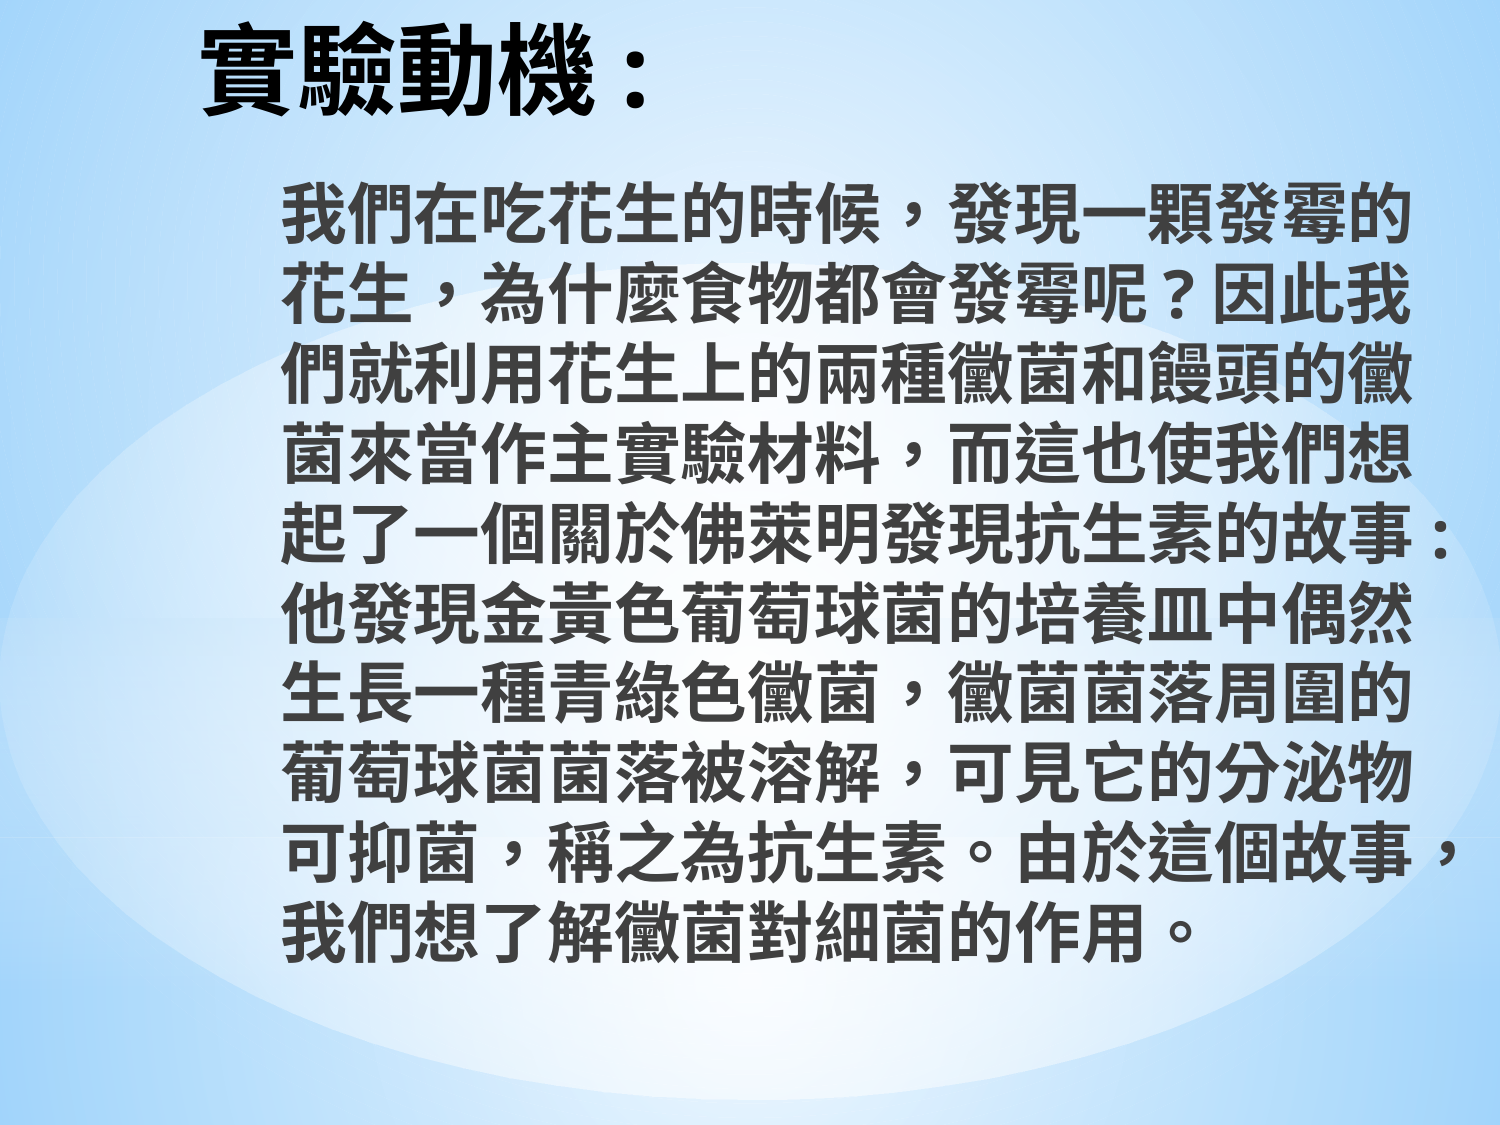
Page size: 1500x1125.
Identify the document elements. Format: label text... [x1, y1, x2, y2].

title 實驗動機: [183, 0, 1252, 188]
list 我們在吃花生的時候，發現一顆發霉的花生，為什麼食物都會發霉呢?因此我們就利用花生上的兩種黴菌和饅頭的黴菌來當作主實驗材料，而這也使我們想起了一個關於佛萊明發現抗生素的故事:他發現金黃色葡萄球菌的培養皿中偶然生長一種青綠色黴菌，黴菌菌落周圍的葡萄球菌菌落被溶解，可見它的分泌物可抑菌，稱之為抗生素。由於這個故事，我們想了解黴菌對細菌的作用。 [257, 164, 1454, 965]
